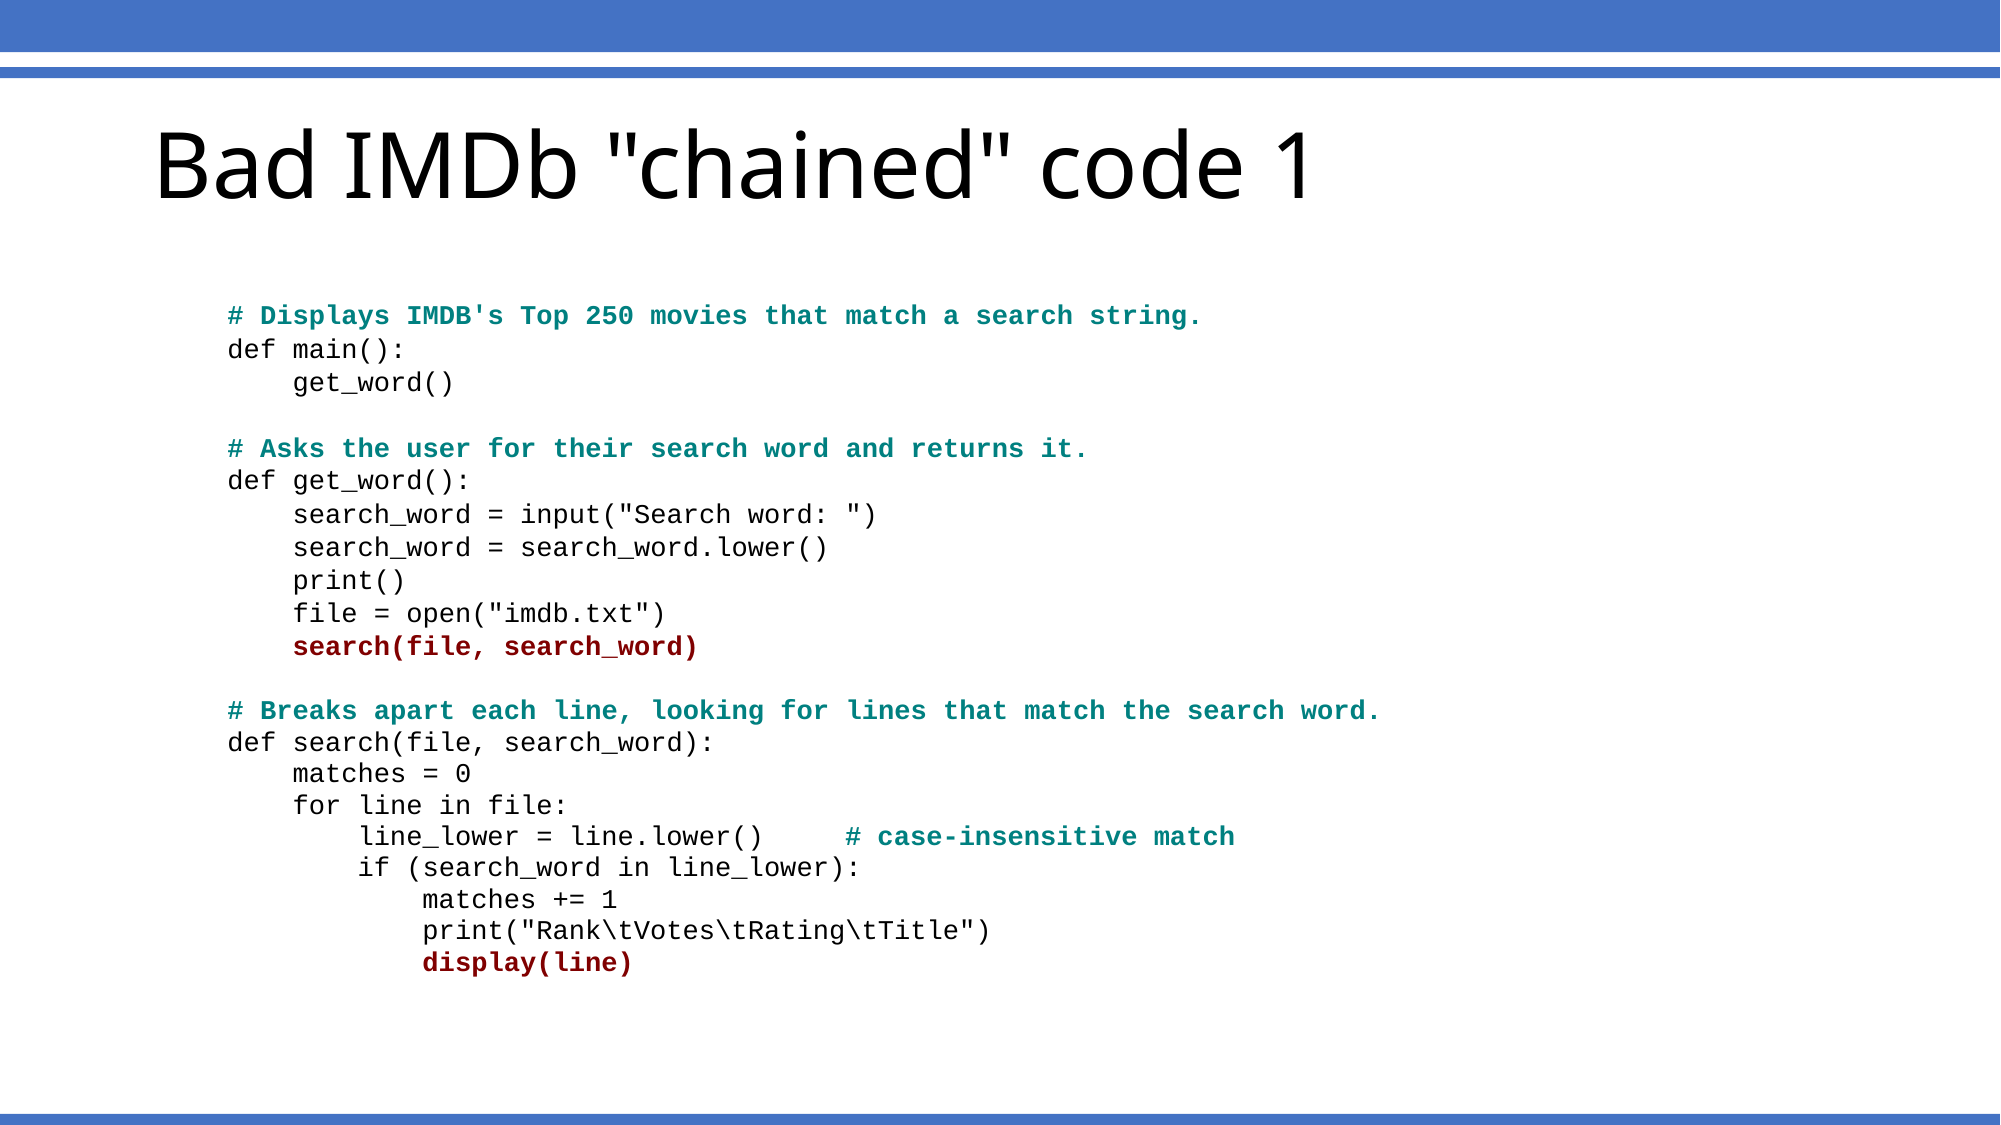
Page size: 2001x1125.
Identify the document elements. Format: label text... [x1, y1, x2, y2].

list # Displays IMDB's Top 250 movies that match a search string. def main(): get_word() # Asks the user for their search word and returns it. def get_word(): search_word = input("Search word: ") search_word = search_word.lower() print() file = open("imdb.txt") search(file, search_word) # Breaks apart each line, looking for lines that match the search word. def search(file, search_word): matches = 0 for line in file: line_lower = line.lower() # case-insensitive match if (search_word in line_lower): matches += 1 print("Rank\tVotes\tRating\tTitle") display(line) [137, 299, 1863, 1014]
title Bad IMDb "chained" code 1 [137, 59, 1863, 278]
